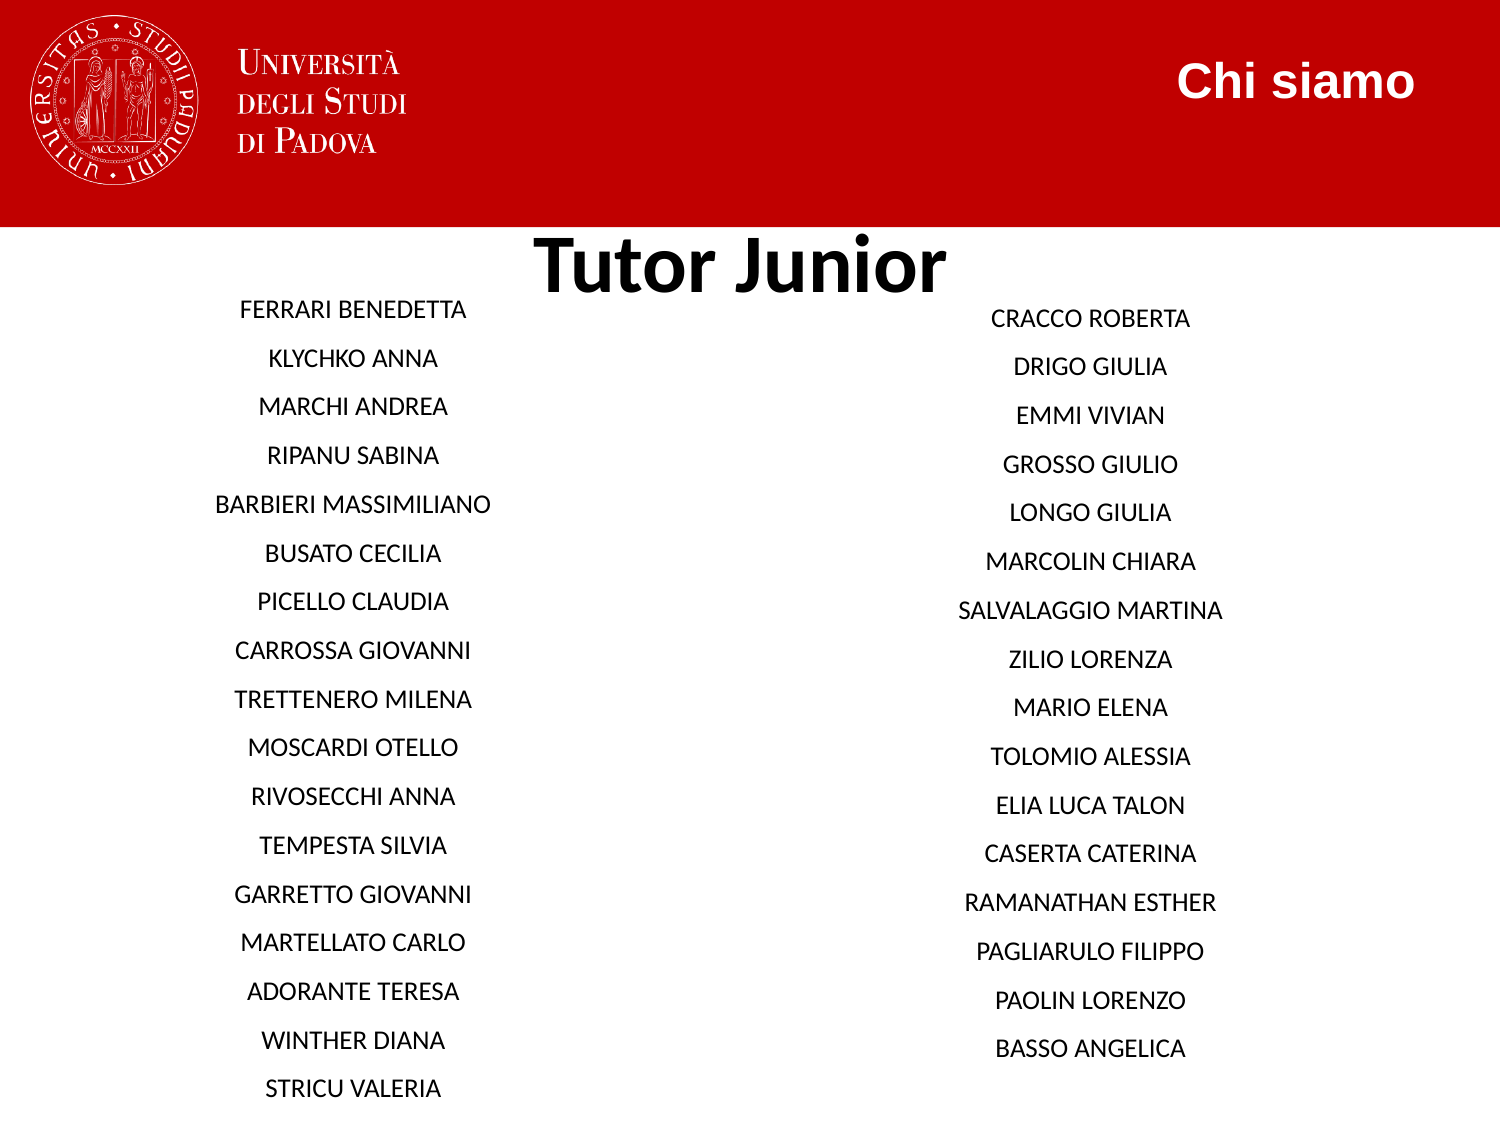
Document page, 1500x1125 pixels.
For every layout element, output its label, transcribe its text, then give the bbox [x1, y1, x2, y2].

text_box [0, 0, 1500, 228]
picture [29, 15, 406, 185]
text_box Tutor Junior [301, 202, 1199, 319]
text_box FERRARI BENEDETTA KLYCHKO ANNA MARCHI ANDREA RIPANU SABINA BARBIERI MASSIMILIANO BUSATO CECILIA PICELLO CLAUDIA CARROSSA GIOVANNI TRETTENERO MILENA MOSCARDI OTELLO RIVOSECCHI ANNA TEMPESTA SILVIA GARRETTO GIOVANNI MARTELLATO CARLO ADORANTE TERESA WINTHER DIANA STRICU VALERIA [107, 260, 600, 1125]
text_box Chi siamo [1113, 41, 1479, 163]
text_box CRACCO ROBERTA DRIGO GIULIA EMMI VIVIAN GROSSO GIULIO LONGO GIULIA MARCOLIN CHIARA SALVALAGGIO MARTINA ZILIO LORENZA MARIO ELENA TOLOMIO ALESSIA ELIA LUCA TALON CASERTA CATERINA RAMANATHAN ESTHER PAGLIARULO FILIPPO PAOLIN LORENZO BASSO ANGELICA [861, 268, 1320, 1125]
